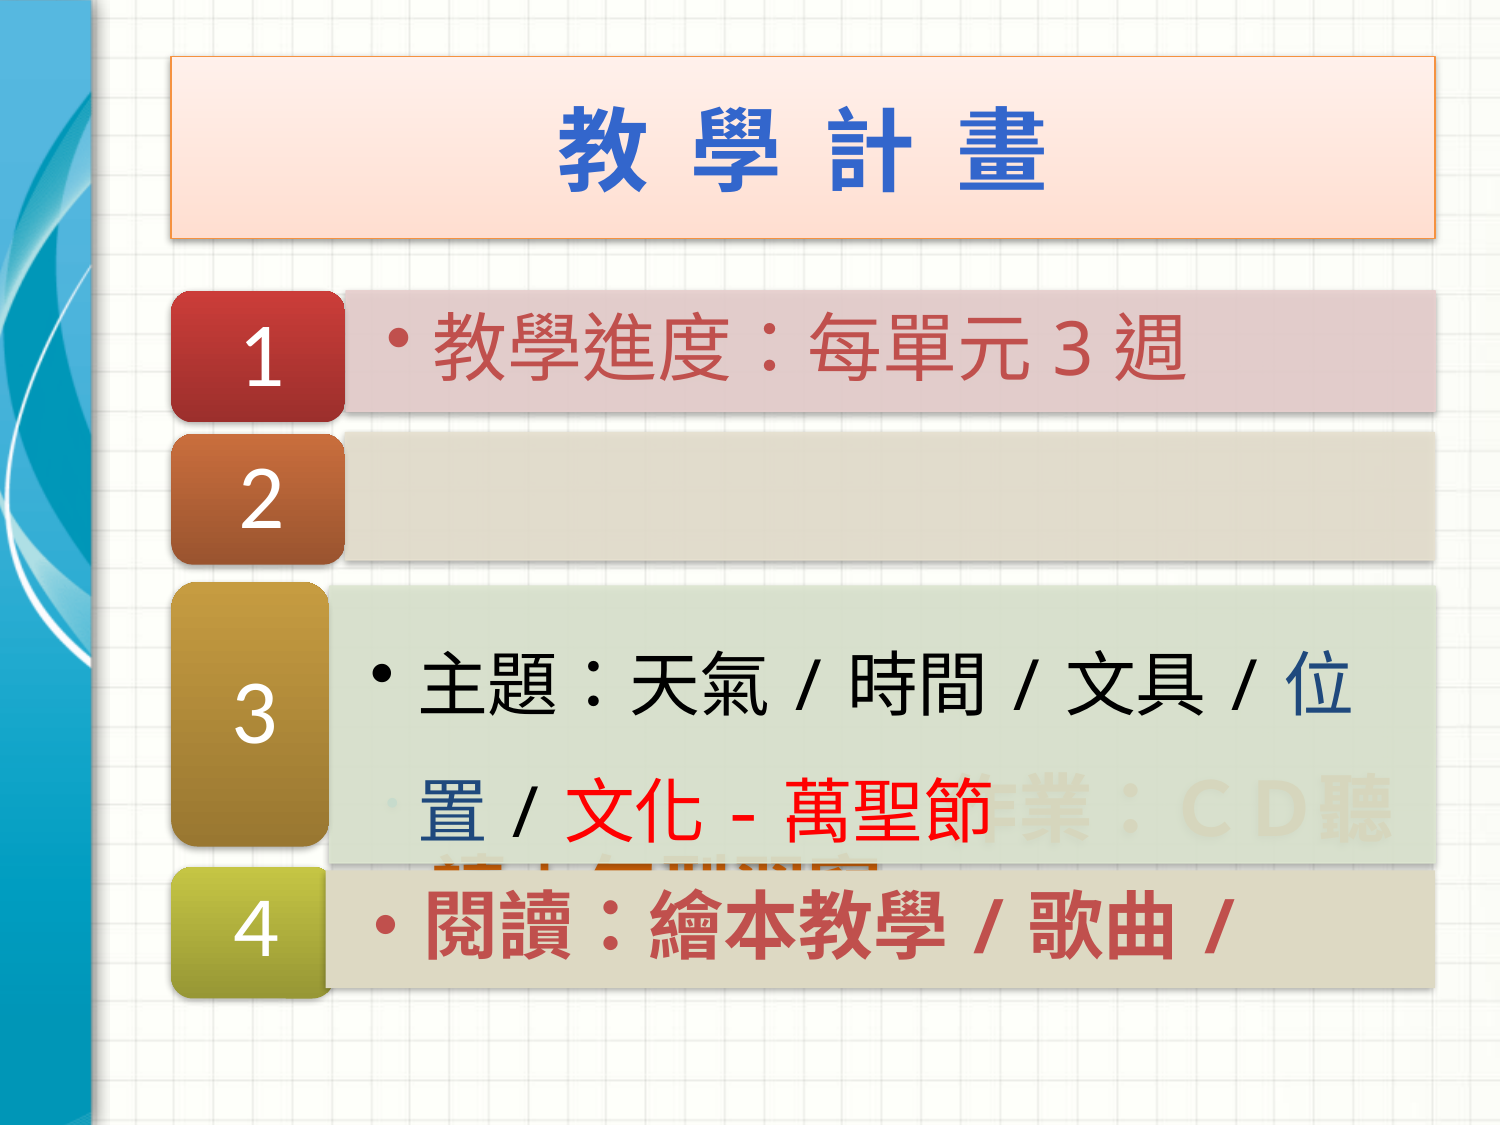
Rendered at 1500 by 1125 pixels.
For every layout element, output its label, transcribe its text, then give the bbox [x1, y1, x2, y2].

text_box 教 學 計 畫 [170, 56, 1436, 239]
picture [0, 0, 1500, 1125]
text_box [170, 290, 1436, 1125]
